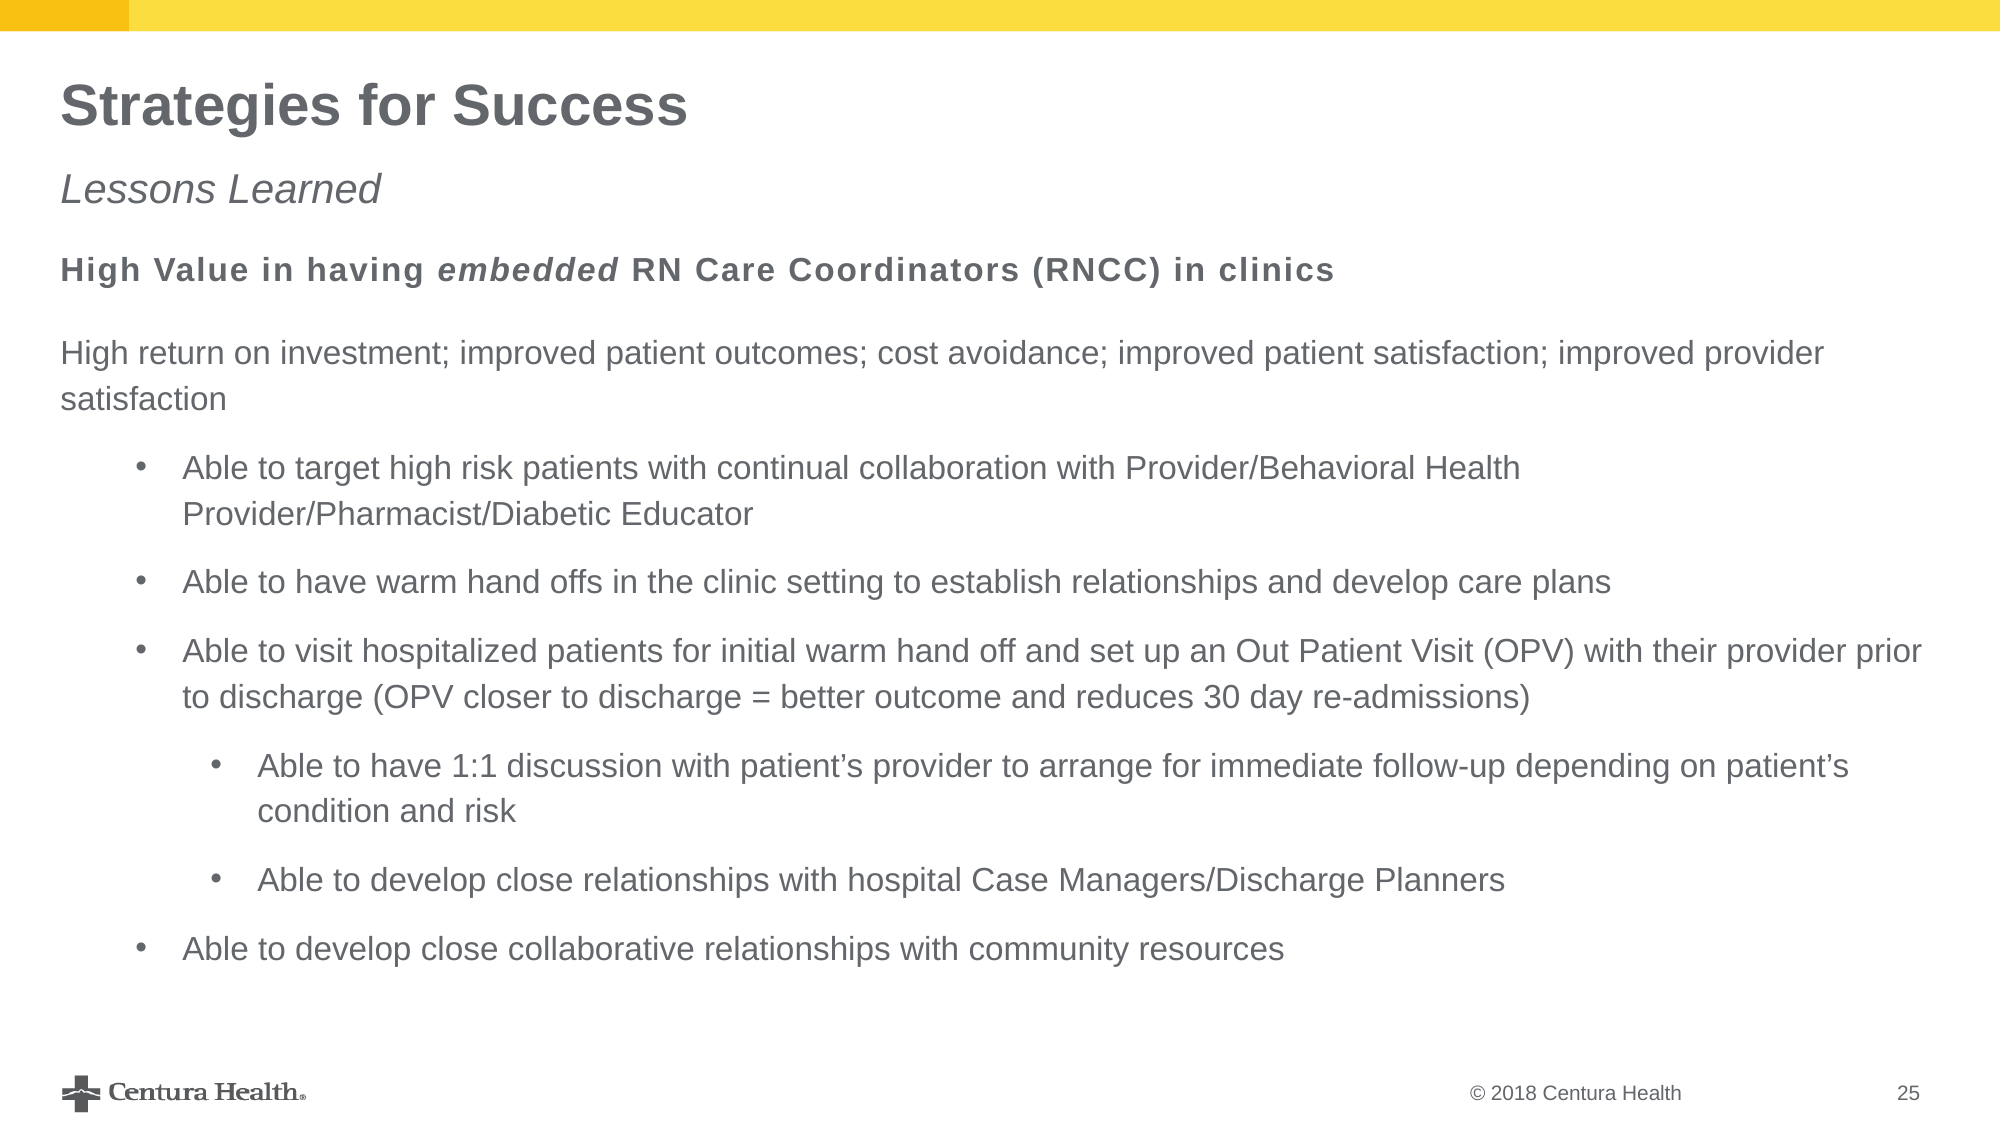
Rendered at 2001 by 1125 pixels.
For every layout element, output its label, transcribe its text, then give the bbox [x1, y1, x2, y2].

slide_number 25 [1470, 1079, 1921, 1114]
list High Value in having embedded RN Care Coordinators (RNCC) in clinics [60, 252, 1920, 325]
list Lessons Learned [60, 167, 961, 266]
picture [0, 0, 2000, 1125]
list High return on investment; improved patient outcomes; cost avoidance; improved patient satisfaction; improved provider satisfaction Able to target high risk patients with continual collaboration with Provider/Behavioral Health Provider/Pharmacist/Diabetic Educator Able to have warm hand offs in the clinic setting to establish relationships and develop care plans Able to visit hospitalized patients for initial warm hand off and set up an Out Patient Visit (OPV) with their provider prior to discharge (OPV closer to discharge = better outcome and reduces 30 day re-admissions) Able to have 1:1 discussion with patient’s provider to arrange for immediate follow-up depending on patient’s condition and risk Able to develop close relationships with hospital Case Managers/Discharge Planners Able to develop close collaborative relationships with community resources [60, 325, 1929, 1009]
title Strategies for Success [60, 75, 1099, 194]
